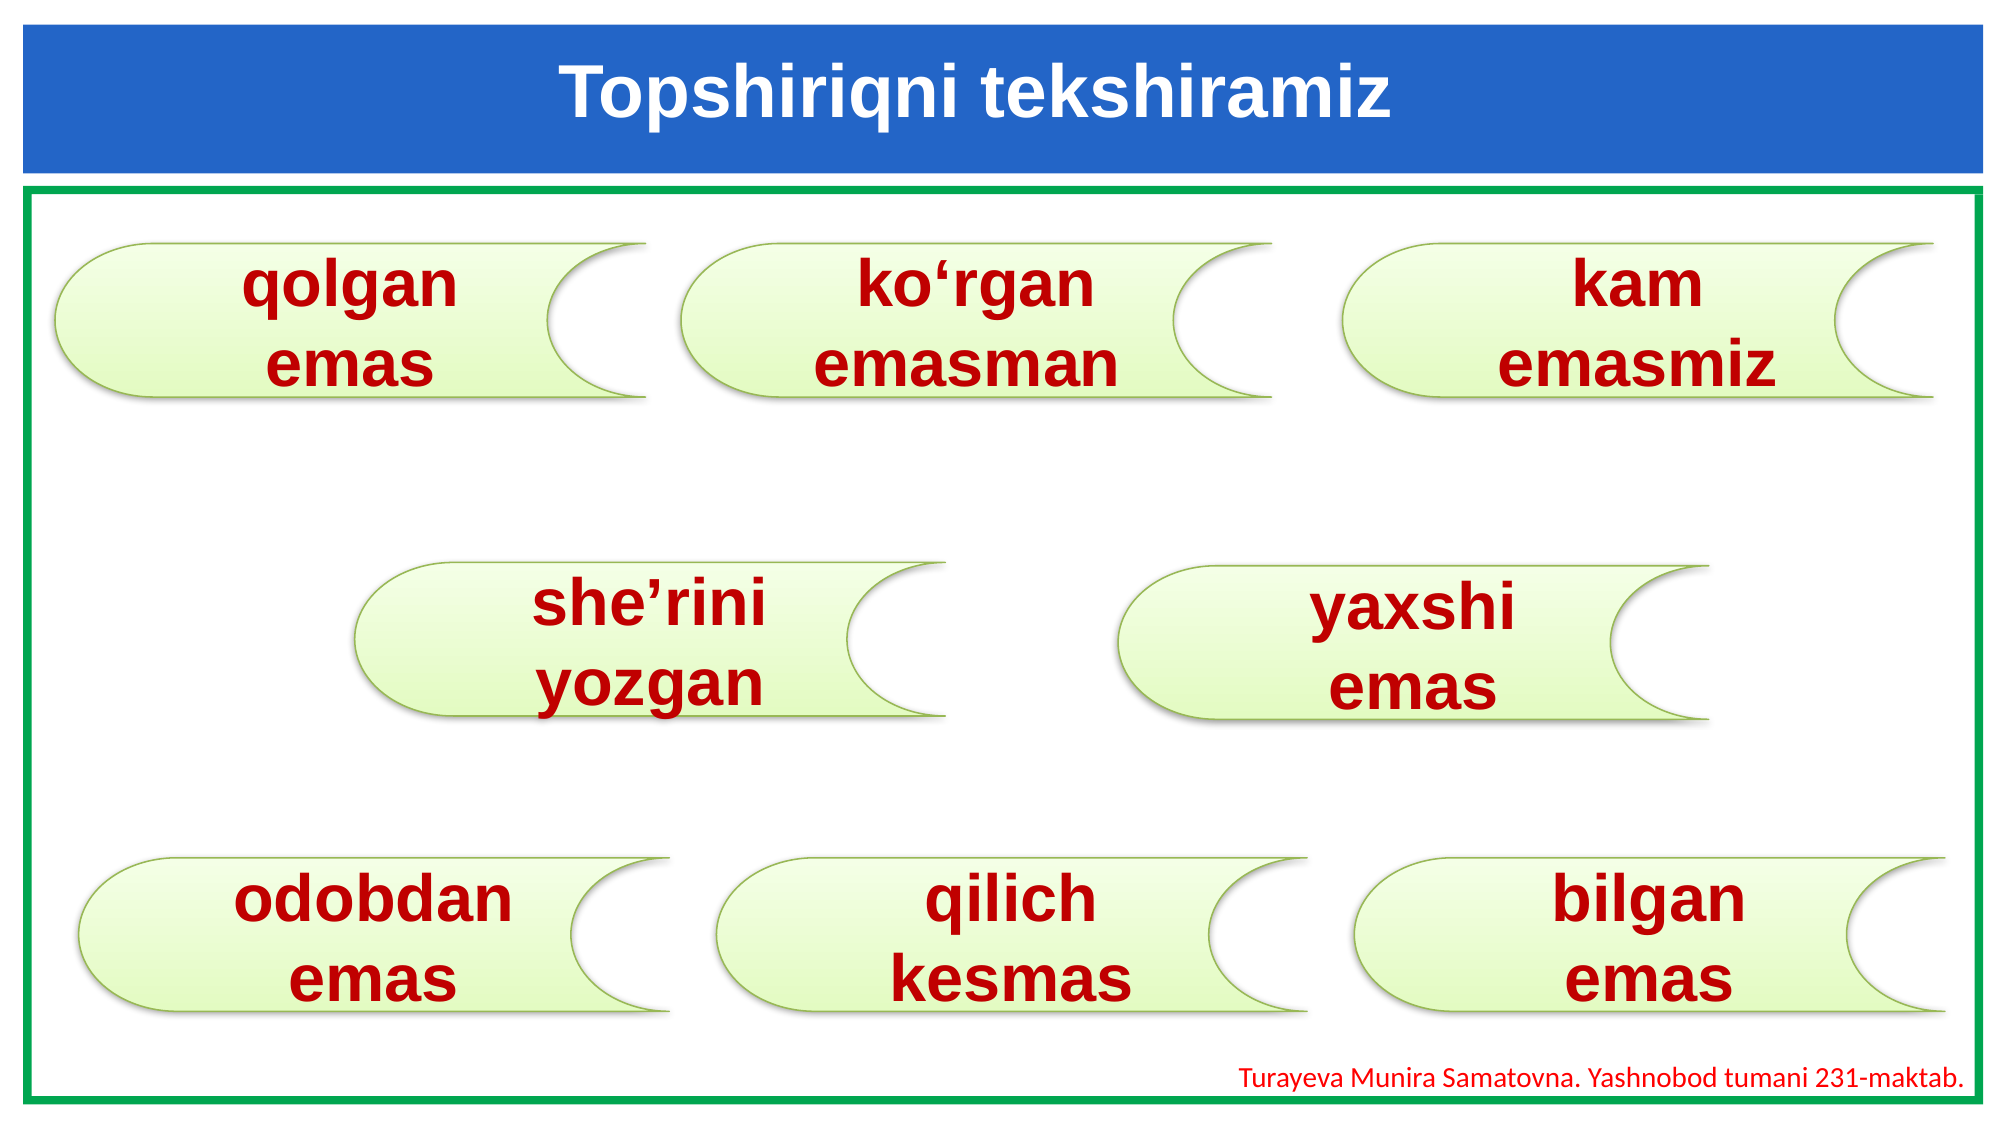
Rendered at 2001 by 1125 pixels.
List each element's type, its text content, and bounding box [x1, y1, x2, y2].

text_box qilich kesmas [715, 857, 1308, 1013]
text_box ko‘rgan emasman [680, 242, 1273, 398]
text_box kam emasmiz [1341, 242, 1934, 398]
text_box yaxshi emas [1117, 564, 1710, 721]
text_box qolgan emas [54, 242, 647, 398]
text_box odobdan emas [77, 857, 671, 1013]
footer Turayeva Munira Samatovna. Yashnobod tumani 231-maktab. [1211, 1058, 1993, 1094]
text_box Topshiriqni tekshiramiz [100, 41, 1853, 151]
text_box bilgan emas [1353, 857, 1946, 1013]
text_box she’rini yozgan [353, 561, 947, 717]
